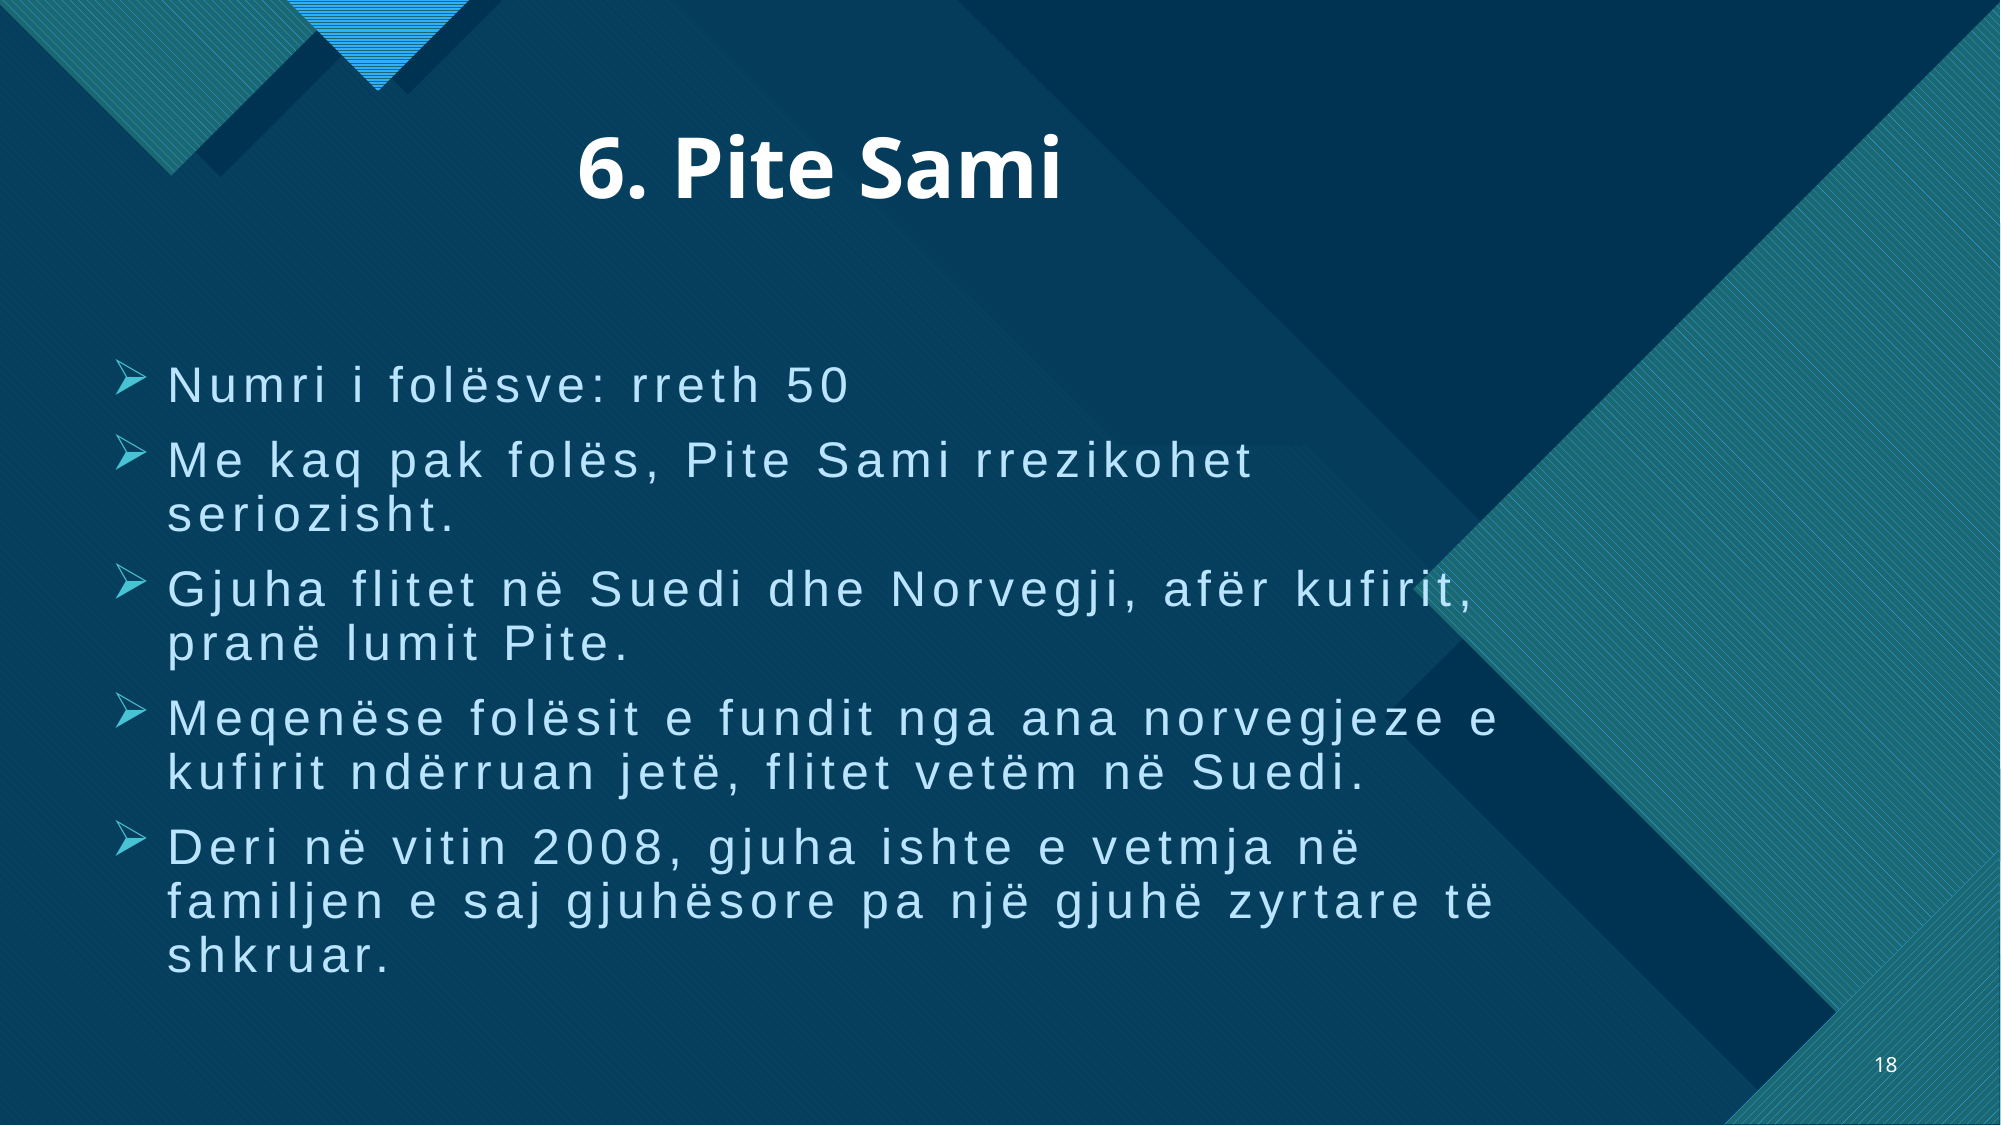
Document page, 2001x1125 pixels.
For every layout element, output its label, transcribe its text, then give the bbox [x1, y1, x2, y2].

list Numri i folësve: rreth 50 Me kaq pak folës, Pite Sami rrezikohet seriozisht. Gjuha flitet në Suedi dhe Norvegji, afër kufirit, pranë lumit Pite. Meqenëse folësit e fundit nga ana norvegjeze e kufirit ndërruan jetë, flitet vetëm në Suedi. Deri në vitin 2008, gjuha ishte e vetmja në familjen e saj gjuhësore pa një gjuhë zyrtare të shkruar. [96, 352, 1545, 1096]
slide_number 18 [1845, 1035, 1913, 1096]
title 3. Hertein [1545, 427, 2001, 1125]
title 6. Pite Sami [358, 117, 1283, 326]
